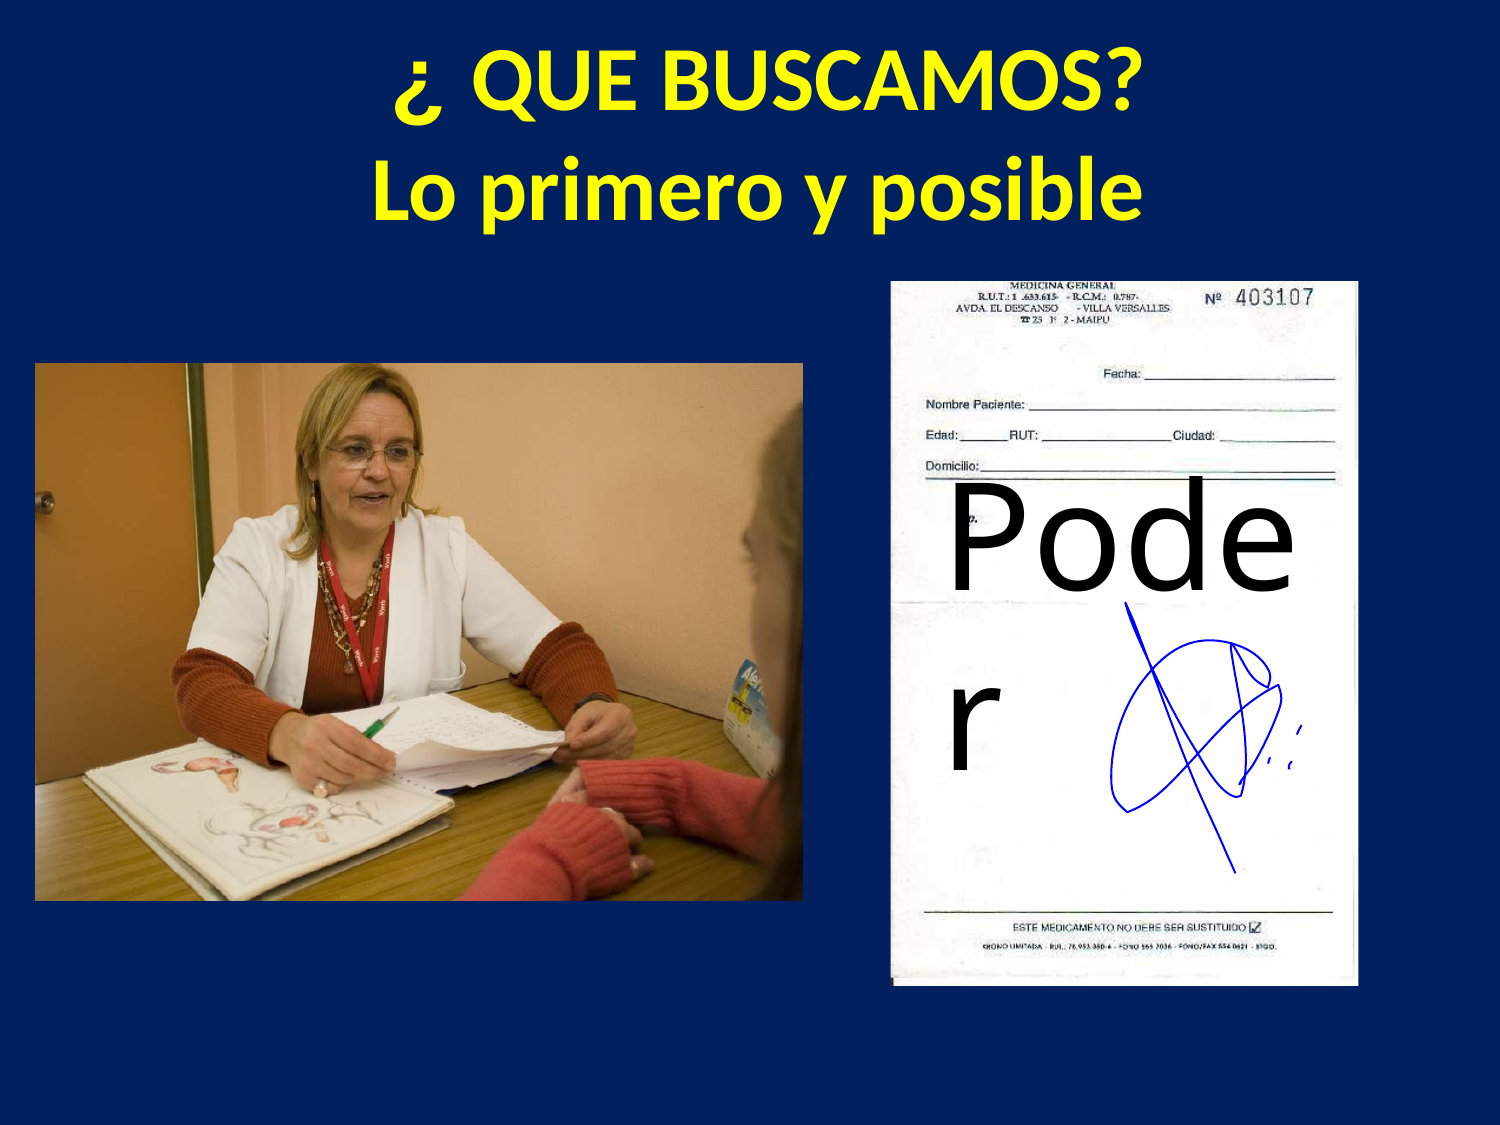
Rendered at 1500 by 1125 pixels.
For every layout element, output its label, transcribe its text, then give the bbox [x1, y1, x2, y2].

text_box ¿ QUE BUSCAMOS? Lo primero y posible [93, 35, 1444, 223]
picture [890, 281, 1359, 987]
picture [34, 362, 804, 901]
